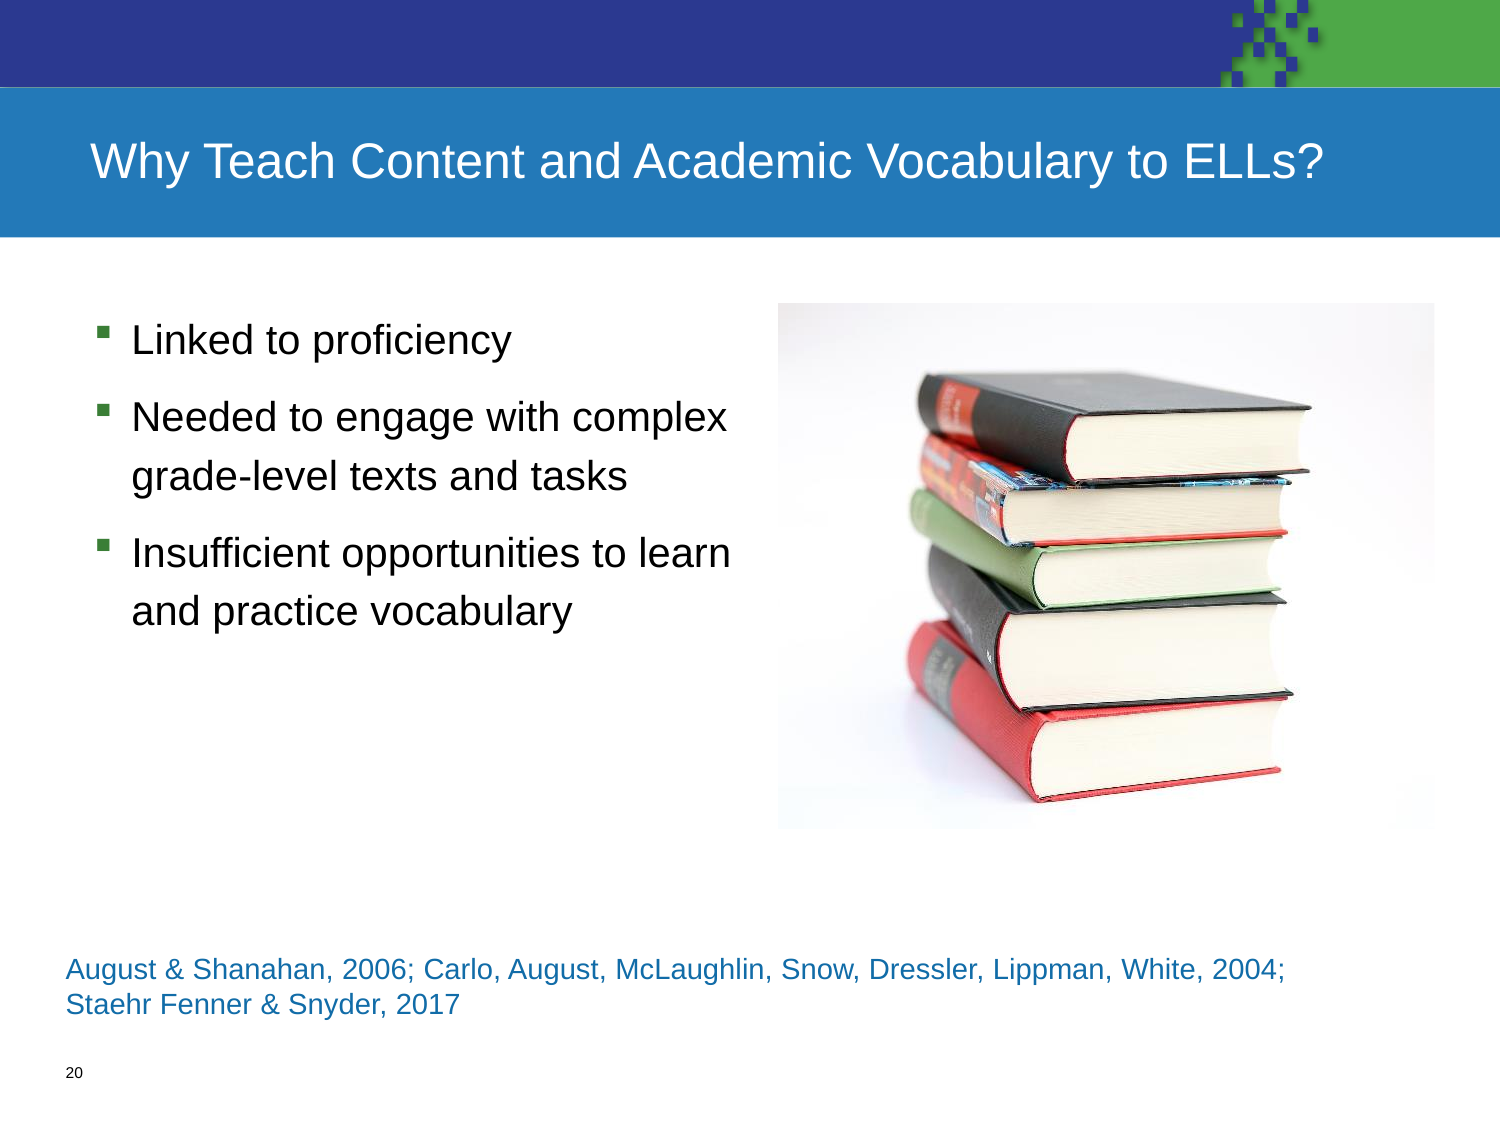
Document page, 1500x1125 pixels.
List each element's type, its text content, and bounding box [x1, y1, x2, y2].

picture [777, 302, 1435, 829]
list August & Shanahan, 2006; Carlo, August, McLaughlin, Snow, Dressler, Lippman, White, 2004; Staehr Fenner & Snyder, 2017 [65, 950, 1435, 1021]
picture [0, 0, 1318, 87]
list Linked to proficiency Needed to engage with complex grade-level texts and tasks Insufficient opportunities to learn and practice vocabulary [93, 304, 751, 940]
slide_number 20 [65, 1062, 113, 1100]
title Why Teach Content and Academic Vocabulary to ELLs? [0, 87, 1500, 238]
